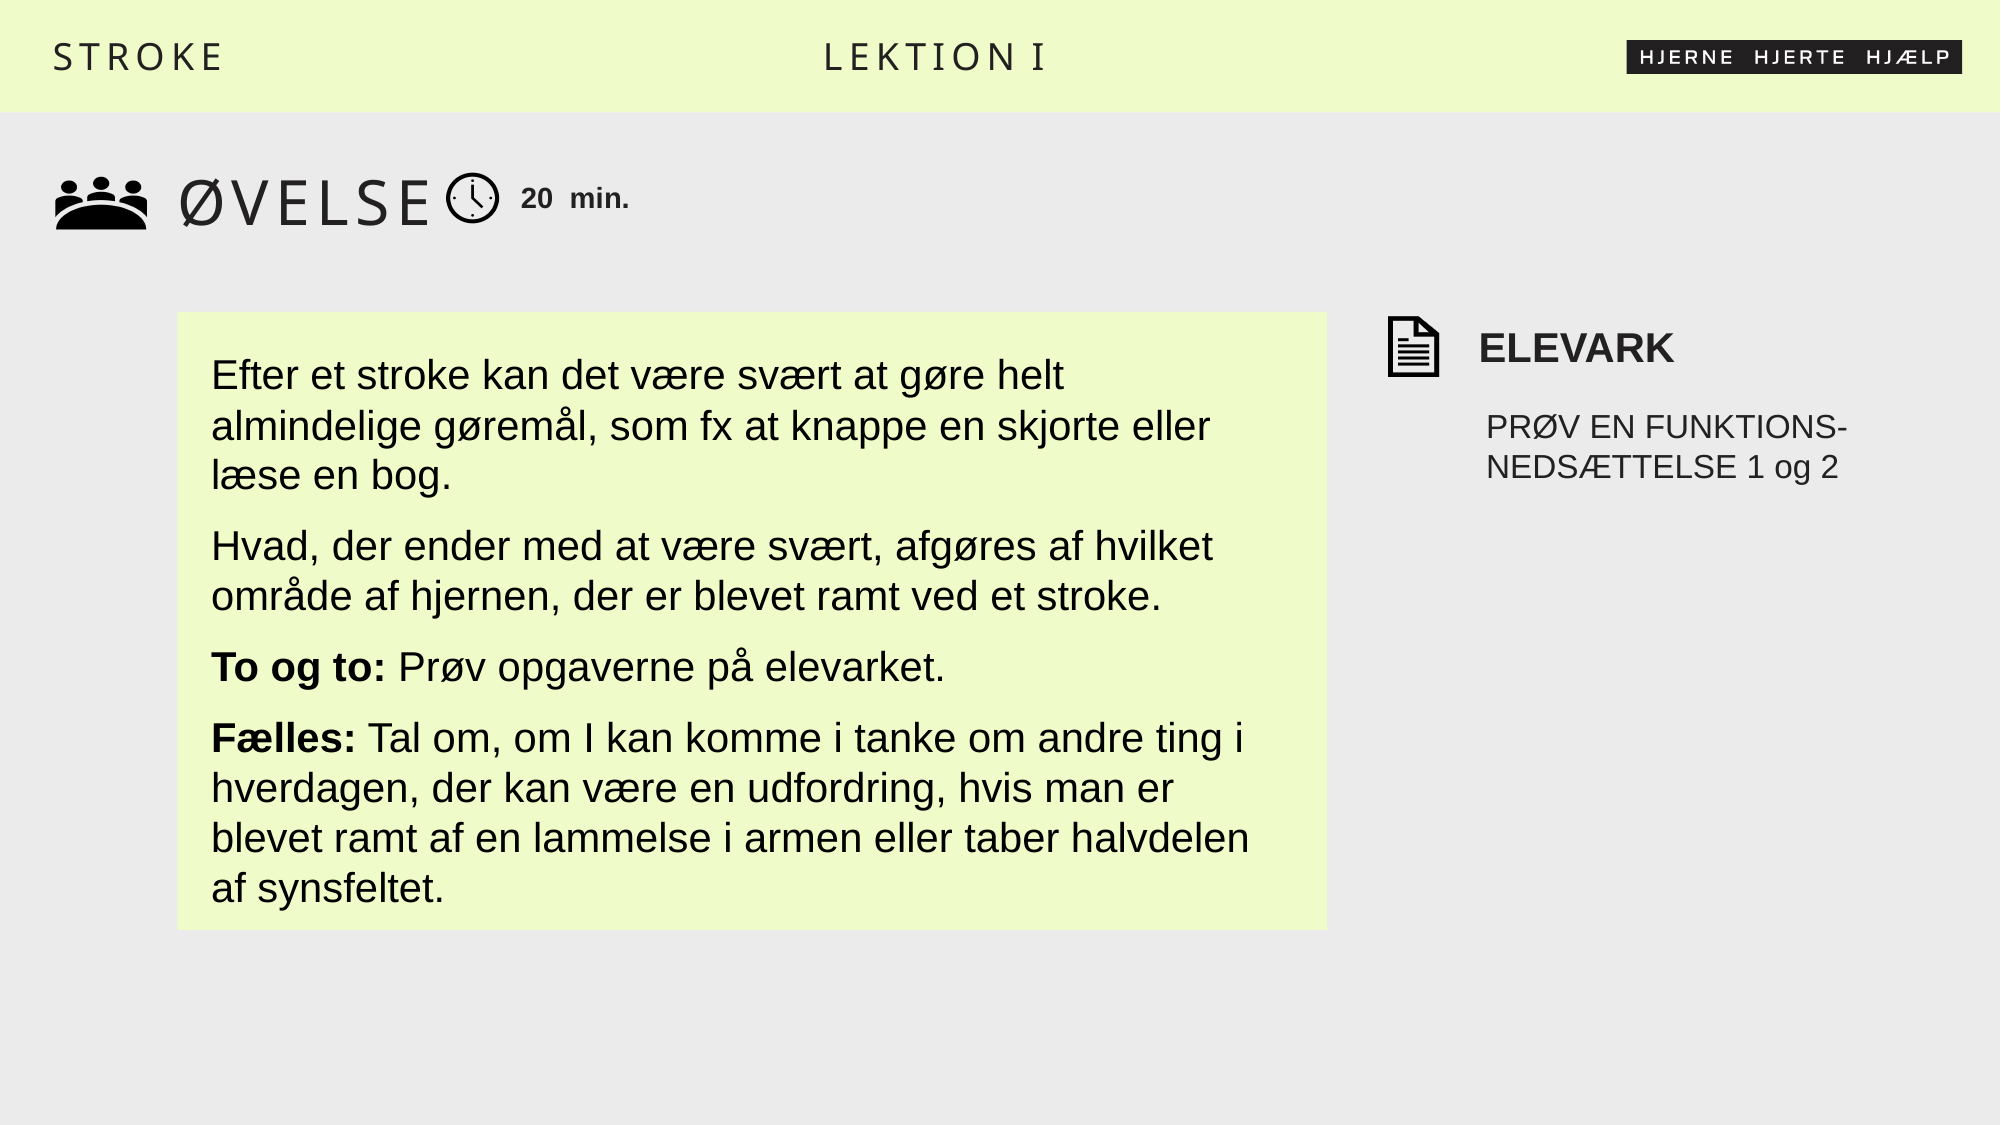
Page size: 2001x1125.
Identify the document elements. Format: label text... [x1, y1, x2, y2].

text_box [176, 310, 1329, 932]
picture [47, 157, 156, 249]
title ØVELSE [162, 164, 1887, 248]
text_box 20 min. [506, 171, 835, 222]
picture [1374, 309, 1454, 384]
picture [438, 165, 506, 231]
text_box LEKTION I [620, 25, 1248, 86]
text_box PRØV EN FUNKTIONS-NEDSÆTTELSE 1 og 2 [1471, 397, 1935, 493]
subtitle Efter et stroke kan det være svært at gøre helt almindelige gøremål, som fx at knappe en skjorte eller læse en bog. Hvad, der ender med at være svært, afgøres af hvilket område af hjernen, der er blevet ramt ved et stroke. To og to: Prøv opgaverne på elevarket. Fælles: Tal om, om I kan komme i tanke om andre ting i hverdagen, der kan være en udfordring, hvis man er blevet ramt af en lammelse i armen eller taber halvdelen af synsfeltet. [196, 340, 1302, 1009]
text_box ELEVARK [1454, 313, 2000, 379]
